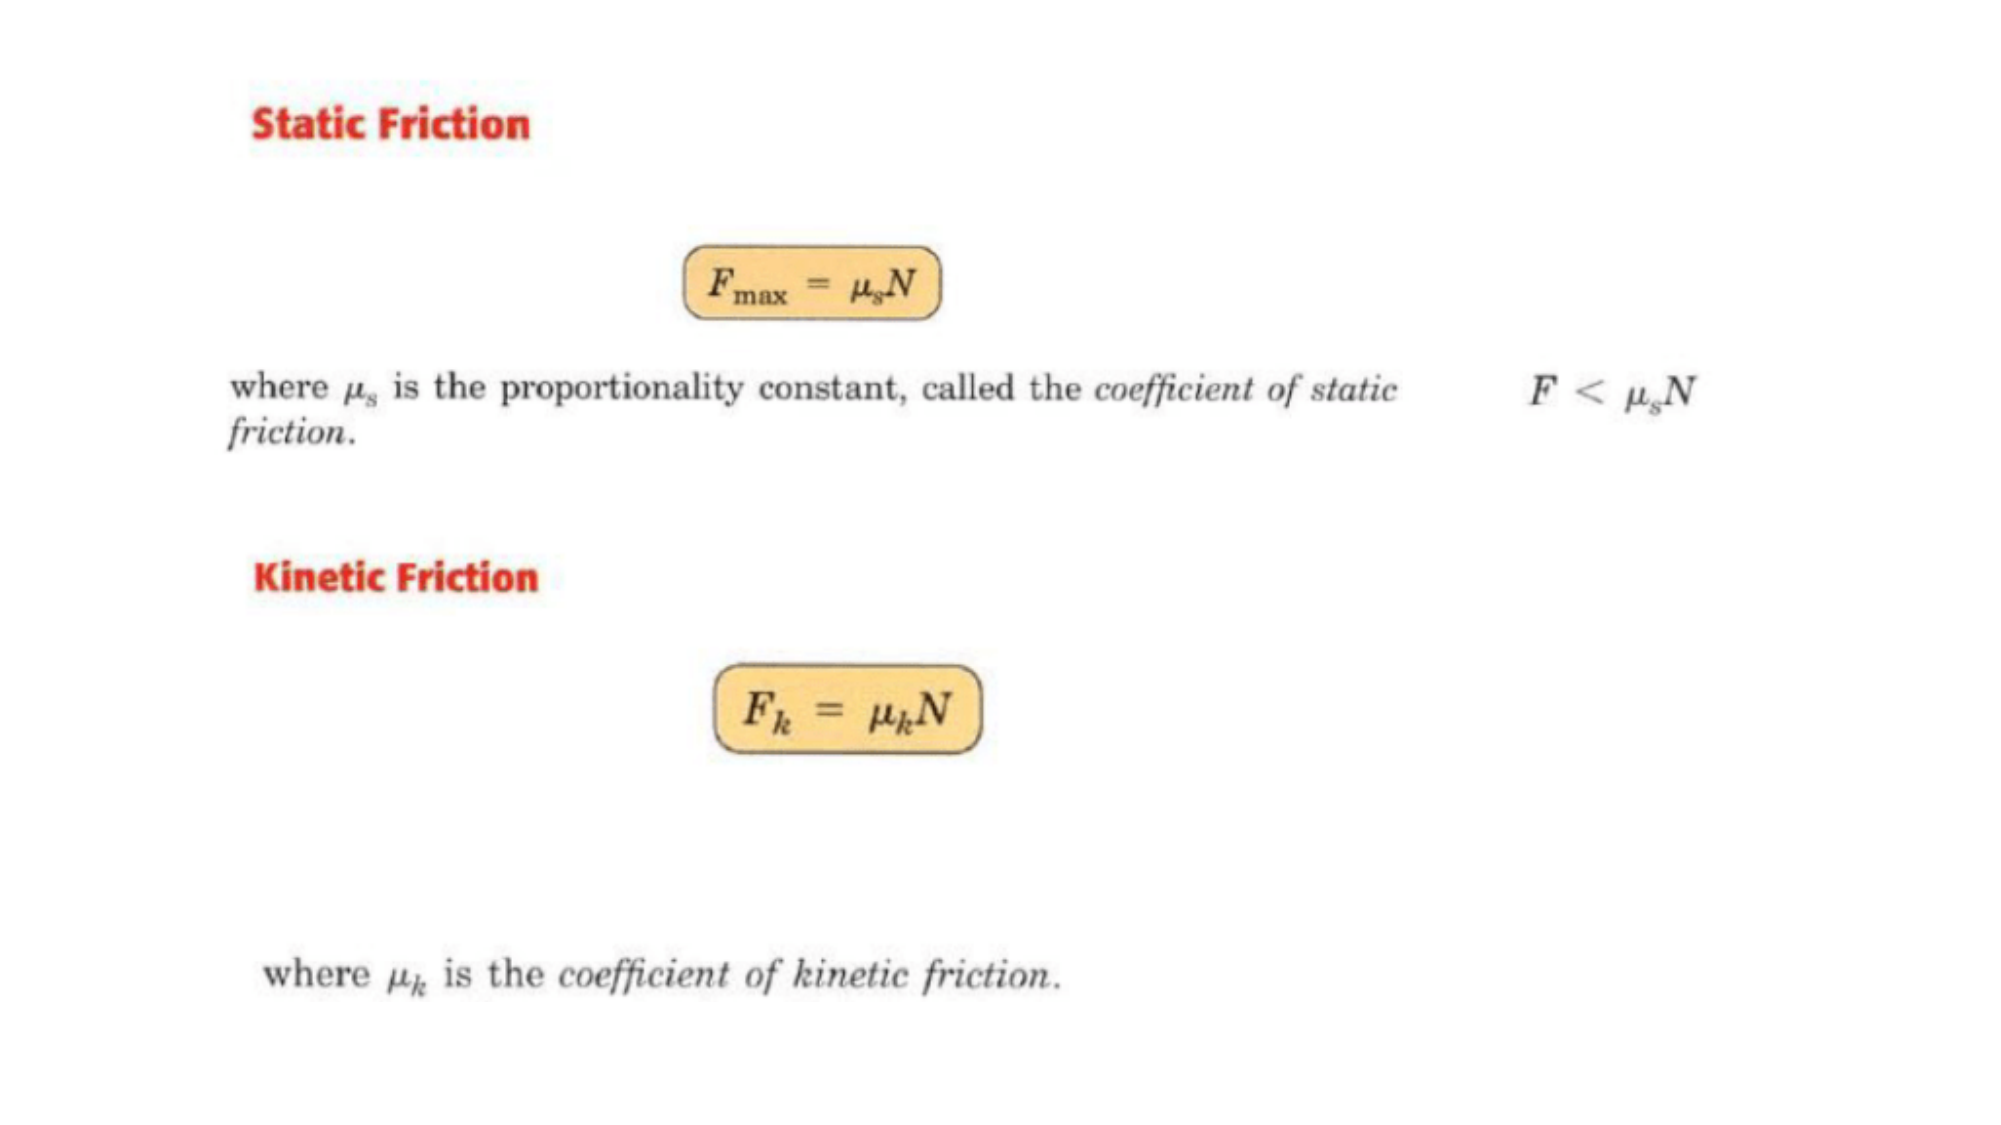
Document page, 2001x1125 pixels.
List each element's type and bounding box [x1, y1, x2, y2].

picture [196, 75, 1714, 1002]
